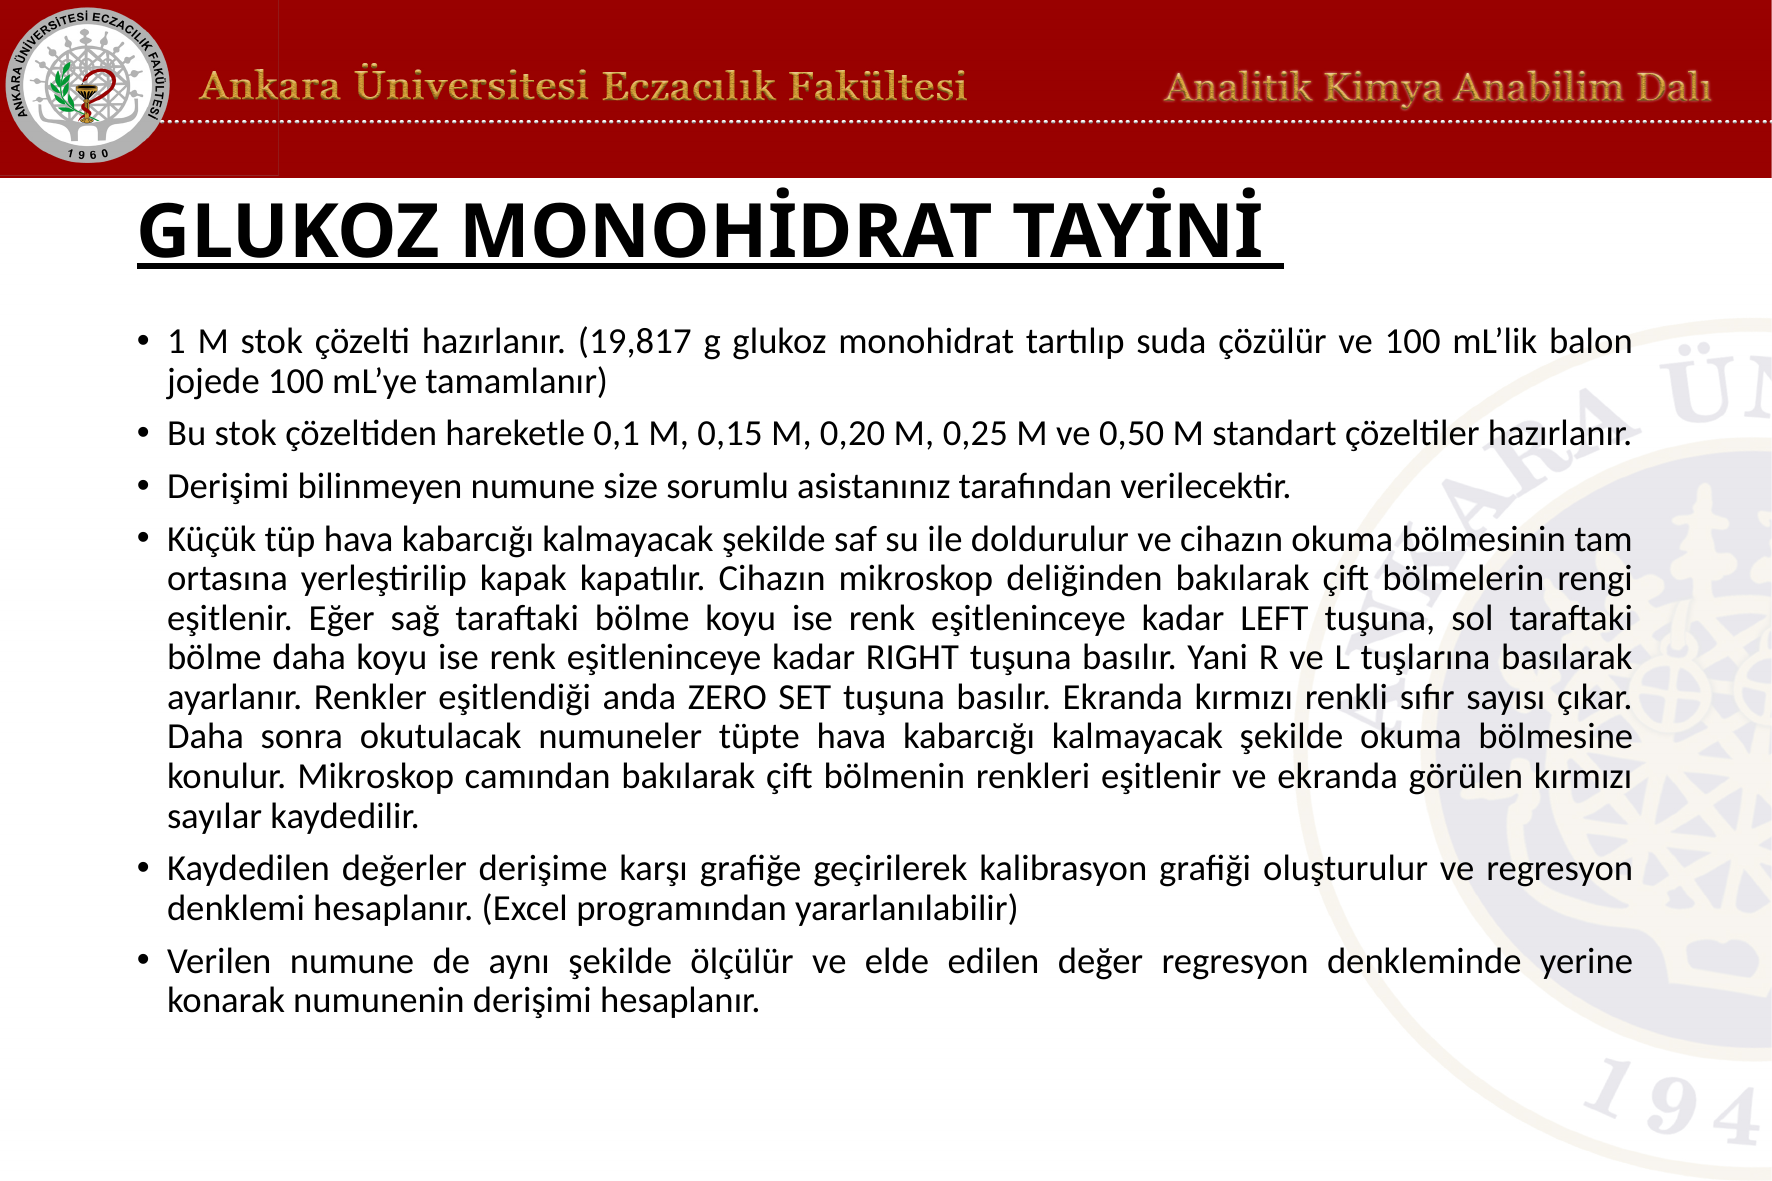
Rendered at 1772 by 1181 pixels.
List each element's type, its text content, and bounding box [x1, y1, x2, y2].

list 1 M stok çözelti hazırlanır. (19,817 g glukoz monohidrat tartılıp suda çözülür ve 100 mL’lik balon jojede 100 mL’ye tamamlanır) Bu stok çözeltiden hareketle 0,1 M, 0,15 M, 0,20 M, 0,25 M ve 0,50 M standart çözeltiler hazırlanır. Derişimi bilinmeyen numune size sorumlu asistanınız tarafından verilecektir. Küçük tüp hava kabarcığı kalmayacak şekilde saf su ile doldurulur ve cihazın okuma bölmesinin tam ortasına yerleştirilip kapak kapatılır. Cihazın mikroskop deliğinden bakılarak çift bölmelerin rengi eşitlenir. Eğer sağ taraftaki bölme koyu ise renk eşitleninceye kadar LEFT tuşuna, sol taraftaki bölme daha koyu ise renk eşitleninceye kadar RIGHT tuşuna basılır. Yani R ve L tuşlarına basılarak ayarlanır. Renkler eşitlendiği anda ZERO SET tuşuna basılır. Ekranda kırmızı renkli sıfır sayısı çıkar. Daha sonra okutulacak numuneler tüpte hava kabarcığı kalmayacak şekilde okuma bölmesine konulur. Mikroskop camından bakılarak çift bölmenin renkleri eşitlenir ve ekranda görülen kırmızı sayılar kaydedilir. Kaydedilen değerler derişime karşı grafiğe geçirilerek kalibrasyon grafiği oluşturulur ve regresyon denklemi hesaplanır. (Excel programından yararlanılabilir) Verilen numune de aynı şekilde ölçülür ve elde edilen değer regresyon denkleminde yerine konarak numunenin derişimi hesaplanır. [121, 314, 1650, 1064]
title GLUKOZ MONOHİDRAT TAYİNİ [121, 175, 1650, 292]
picture [0, 0, 1772, 1181]
